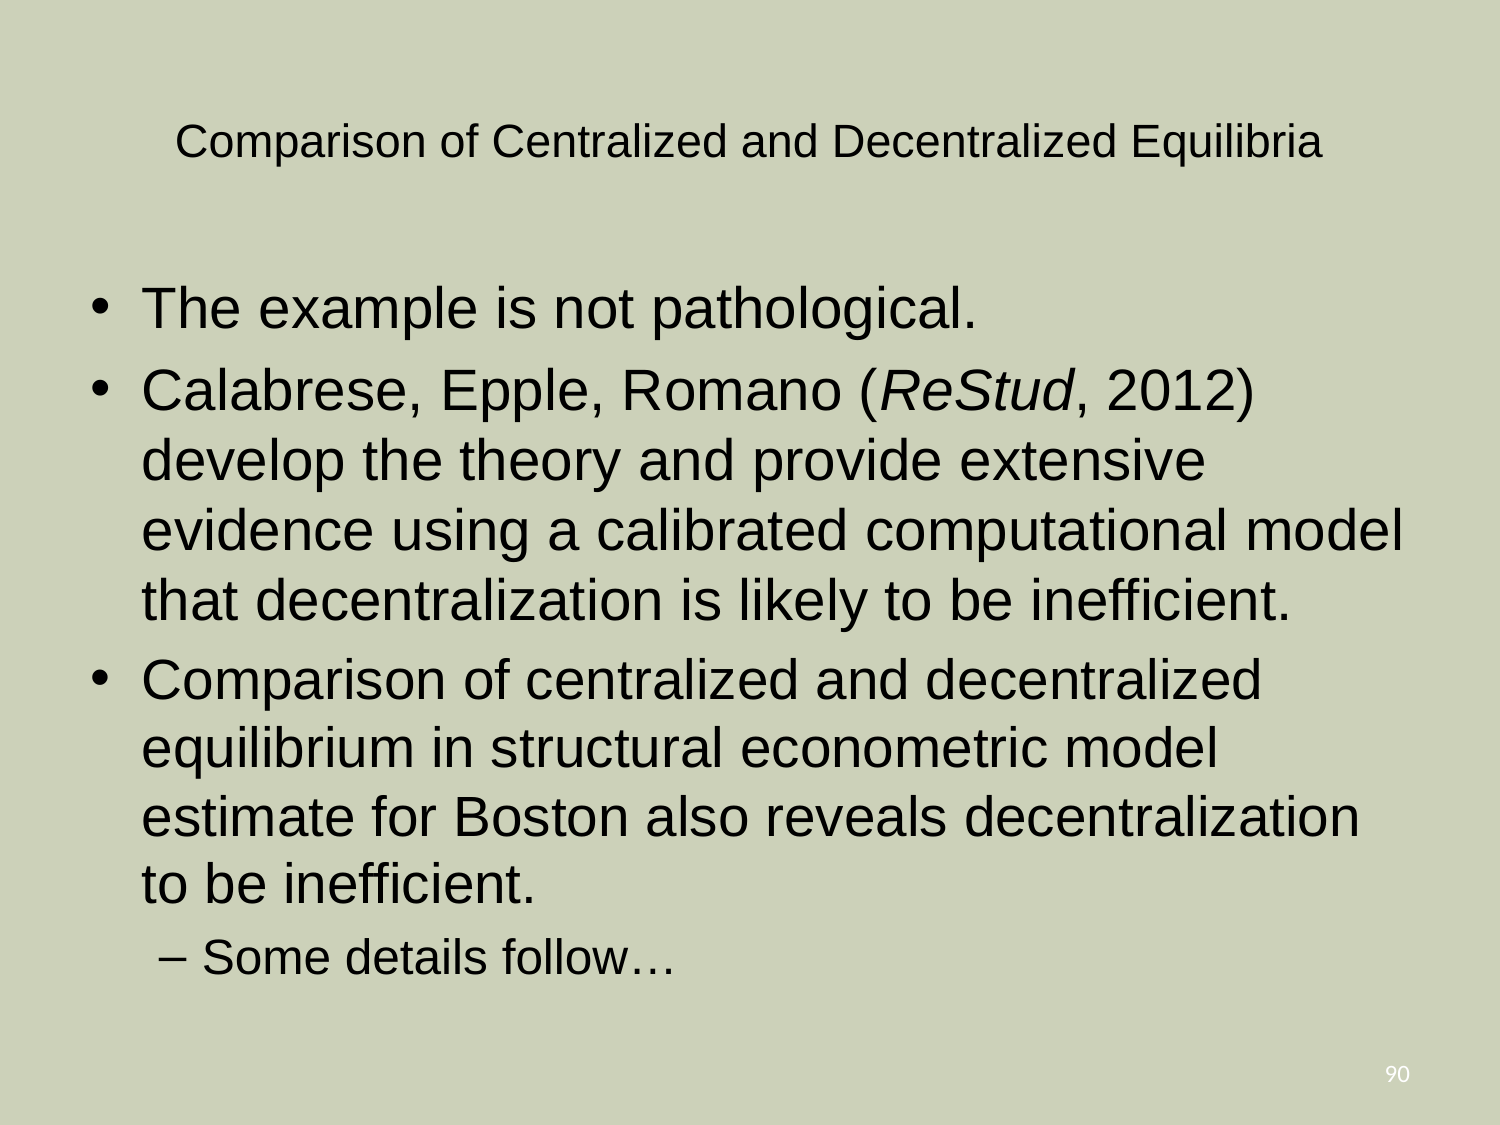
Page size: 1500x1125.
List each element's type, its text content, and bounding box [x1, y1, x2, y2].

slide_number 90 [1074, 1042, 1425, 1103]
list The example is not pathological. Calabrese, Epple, Romano (ReStud, 2012) develop the theory and provide extensive evidence using a calibrated computational model that decentralization is likely to be inefficient. Comparison of centralized and decentralized equilibrium in structural econometric model estimate for Boston also reveals decentralization to be inefficient. Some details follow… [75, 262, 1425, 1005]
title Comparison of Centralized and Decentralized Equilibria [75, 45, 1425, 233]
